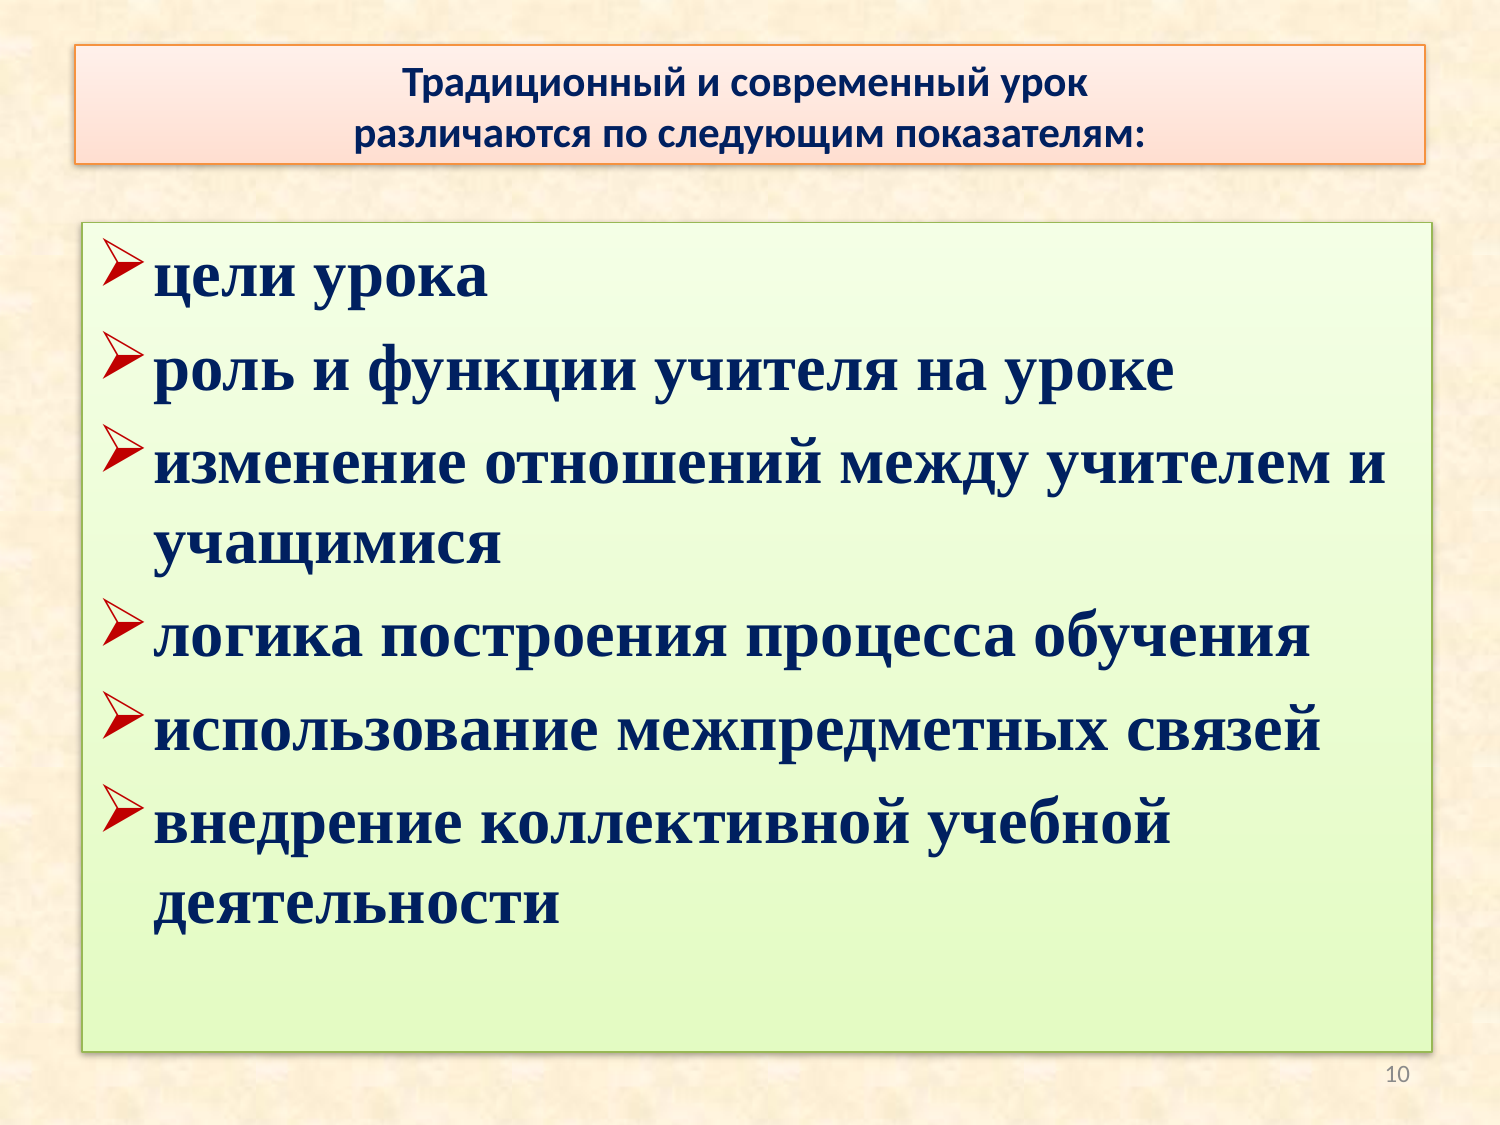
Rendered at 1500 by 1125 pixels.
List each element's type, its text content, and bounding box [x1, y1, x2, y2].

picture [0, 0, 1500, 1125]
slide_number 10 [1074, 1042, 1425, 1103]
title Традиционный и современный урок различаются по следующим показателям: [74, 44, 1426, 165]
list цели урока роль и функции учителя на уроке изменение отношений между учителем и учащимися логика построения процесса обучения использование межпредметных связей внедрение коллективной учебной деятельности [81, 222, 1433, 1053]
